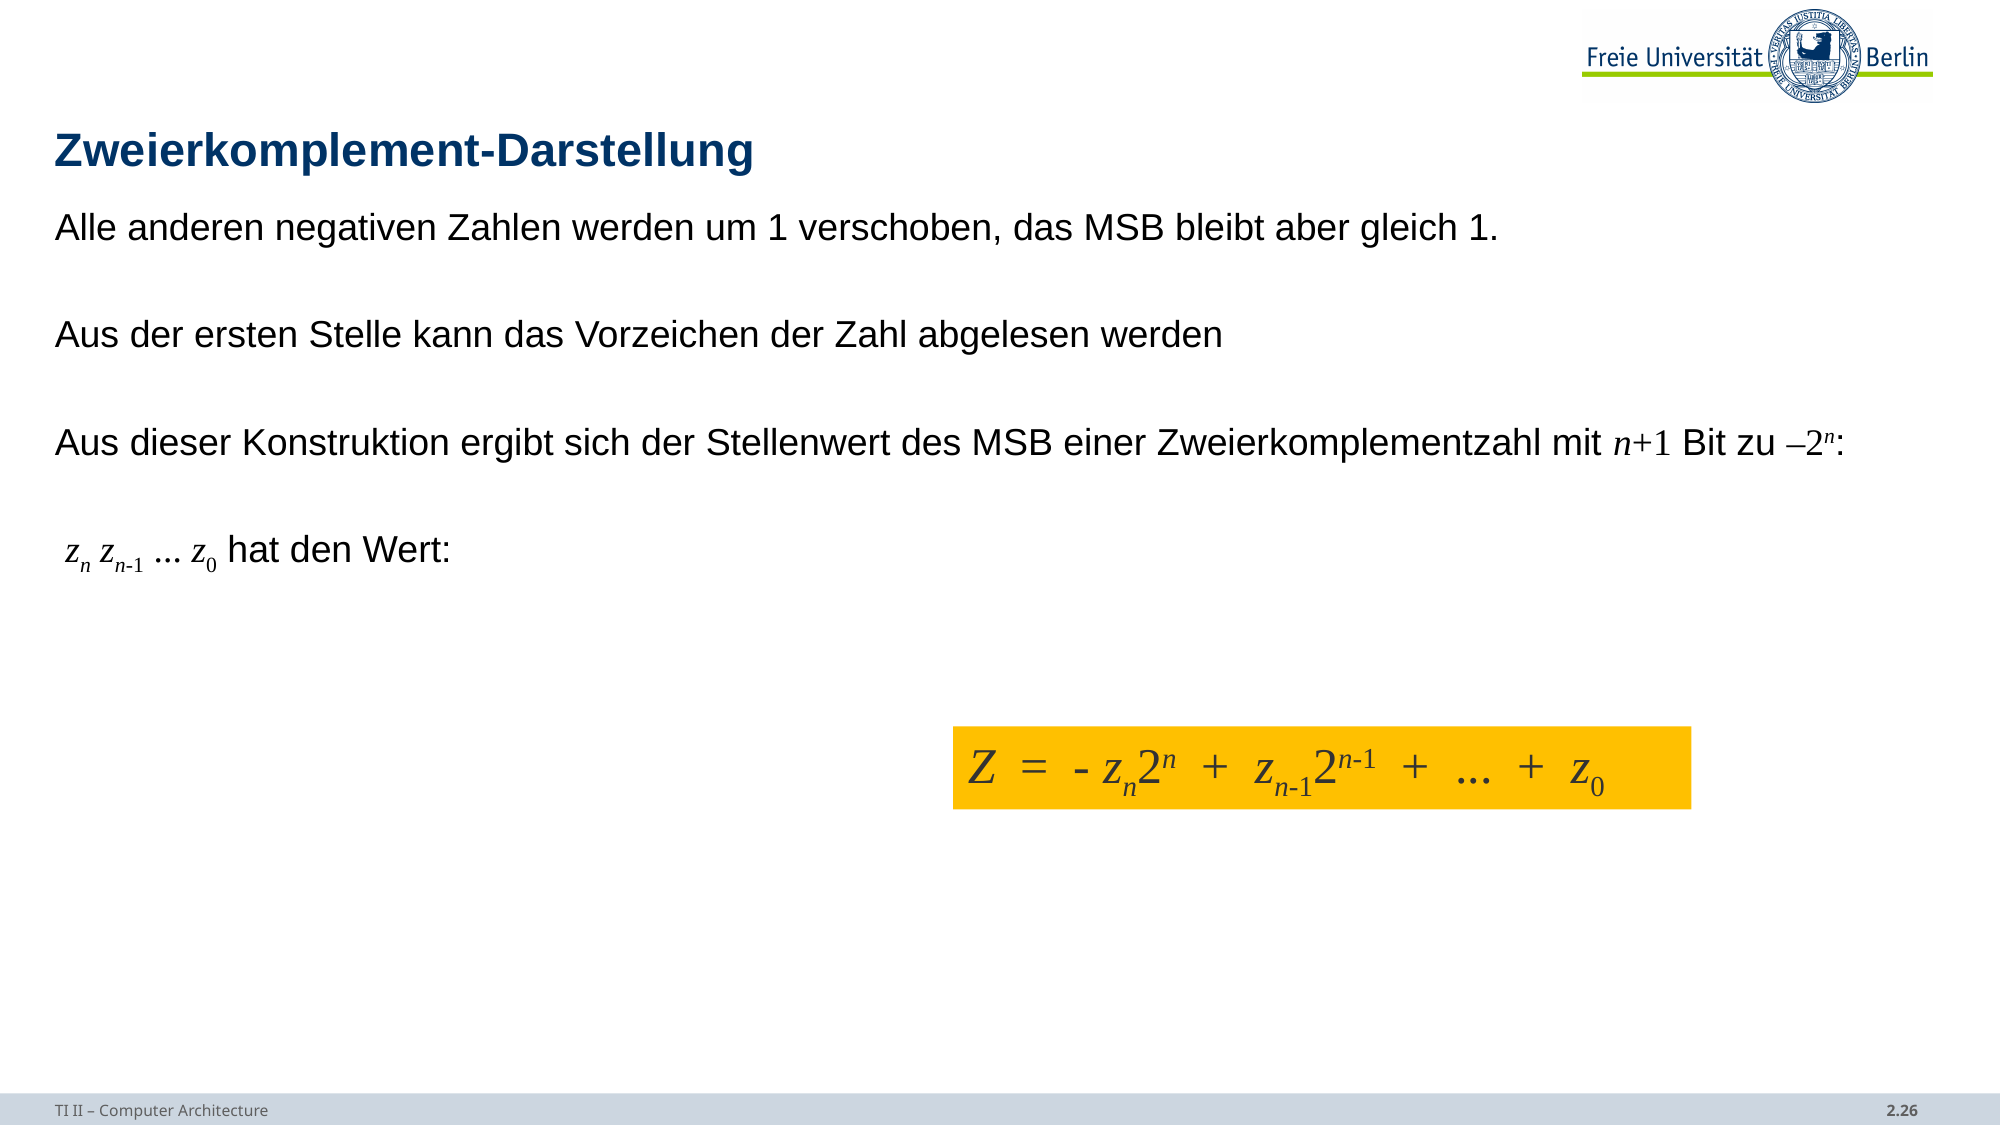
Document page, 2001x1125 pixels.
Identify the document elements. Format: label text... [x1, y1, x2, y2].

list Alle anderen negativen Zahlen werden um 1 verschoben, das MSB bleibt aber gleich 1. Aus der ersten Stelle kann das Vorzeichen der Zahl abgelesen werden Aus dieser Konstruktion ergibt sich der Stellenwert des MSB einer Zweierkomplementzahl mit n+1 Bit zu –2n: zn zn-1 ... z0 hat den Wert: [54, 201, 1946, 1064]
text_box Z = - zn2n + zn-12n-1 + ... + z0 [953, 726, 1692, 810]
footer TI II – Computer Architecture [54, 1093, 1363, 1125]
picture [1582, 9, 1933, 103]
title Zweierkomplement-Darstellung [54, 117, 1946, 188]
